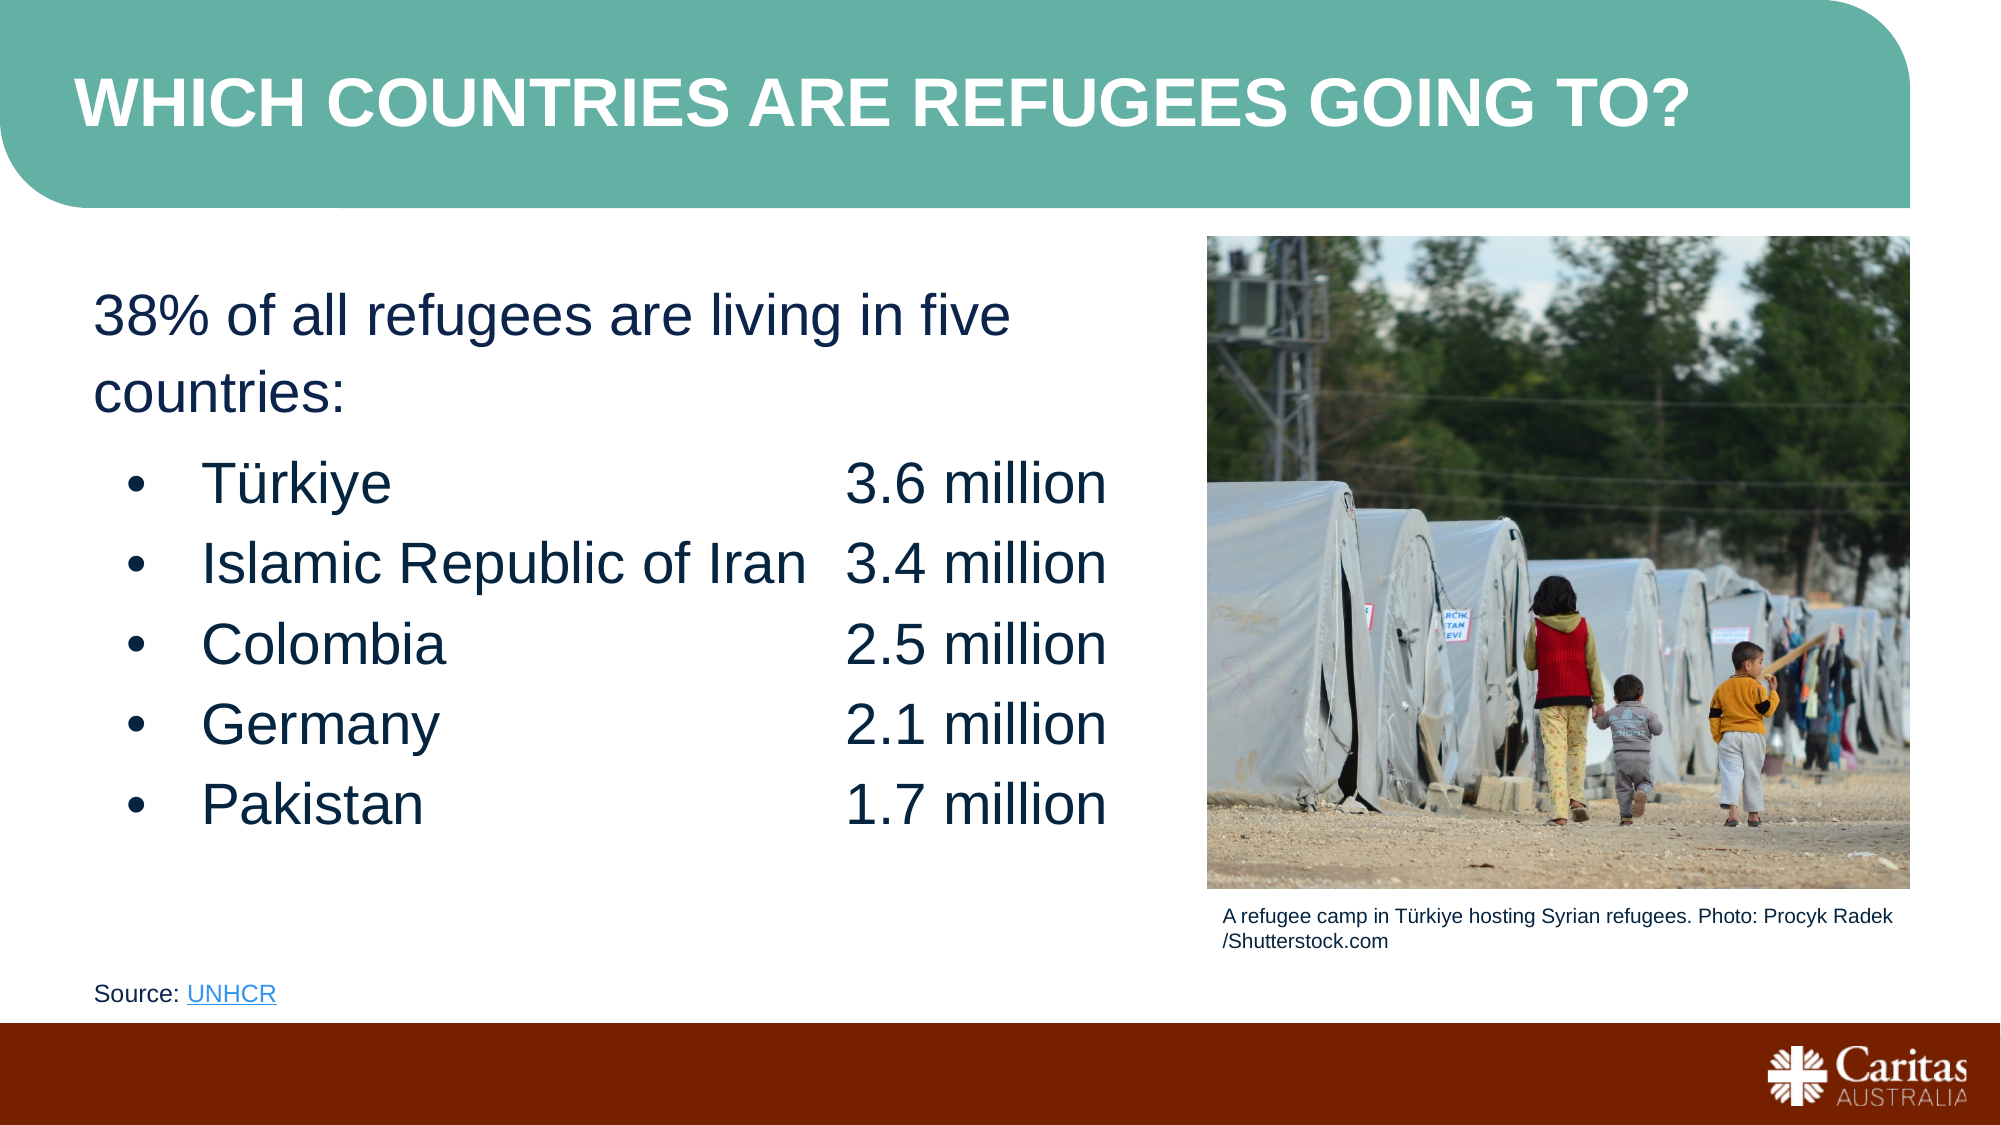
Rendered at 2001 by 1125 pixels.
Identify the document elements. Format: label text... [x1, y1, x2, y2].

table_cell 2.1 million [831, 684, 1130, 764]
table_header 3.6 million [831, 444, 1130, 524]
picture [1207, 236, 1910, 889]
list 38% of all refugees are living in five countries: Source: UNHCR [78, 262, 1150, 976]
table_cell Colombia [111, 604, 831, 684]
table_cell 1.7 million [831, 764, 1130, 844]
table_cell Islamic Republic of Iran [111, 524, 831, 604]
title Which countries are Refugees going to? [59, 39, 1832, 169]
table_header Türkiye [111, 444, 831, 524]
table_cell Pakistan [111, 764, 831, 844]
table_cell 3.4 million [831, 524, 1130, 604]
text_box A refugee camp in Türkiye hosting Syrian refugees. Photo: Procyk Radek /Shutterstock.com [1207, 895, 1910, 961]
table_cell Germany [111, 684, 831, 764]
table_cell 2.5 million [831, 604, 1130, 684]
